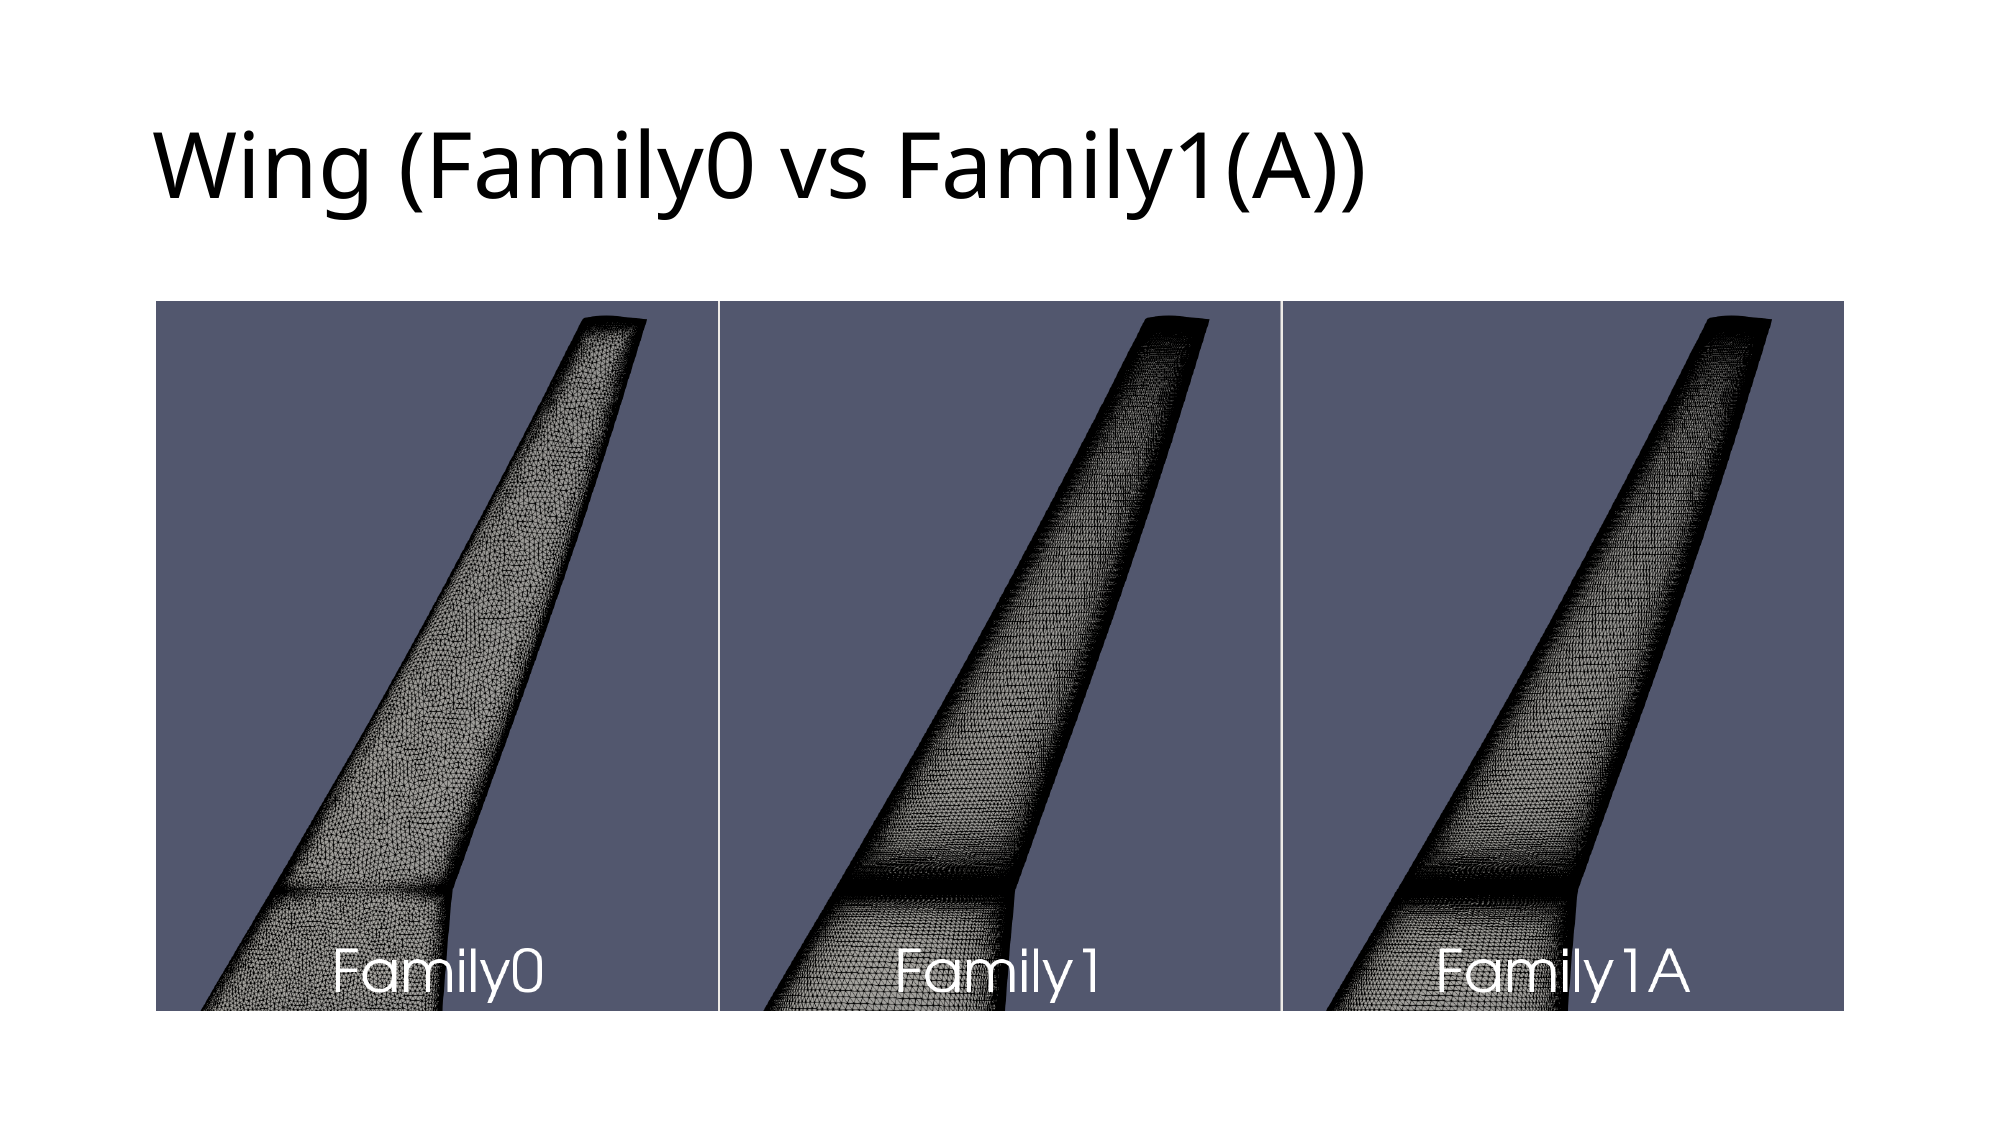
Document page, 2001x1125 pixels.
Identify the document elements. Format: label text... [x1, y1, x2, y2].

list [156, 301, 1844, 1011]
title Wing (Family0 vs Family1(A)) [137, 59, 1863, 278]
